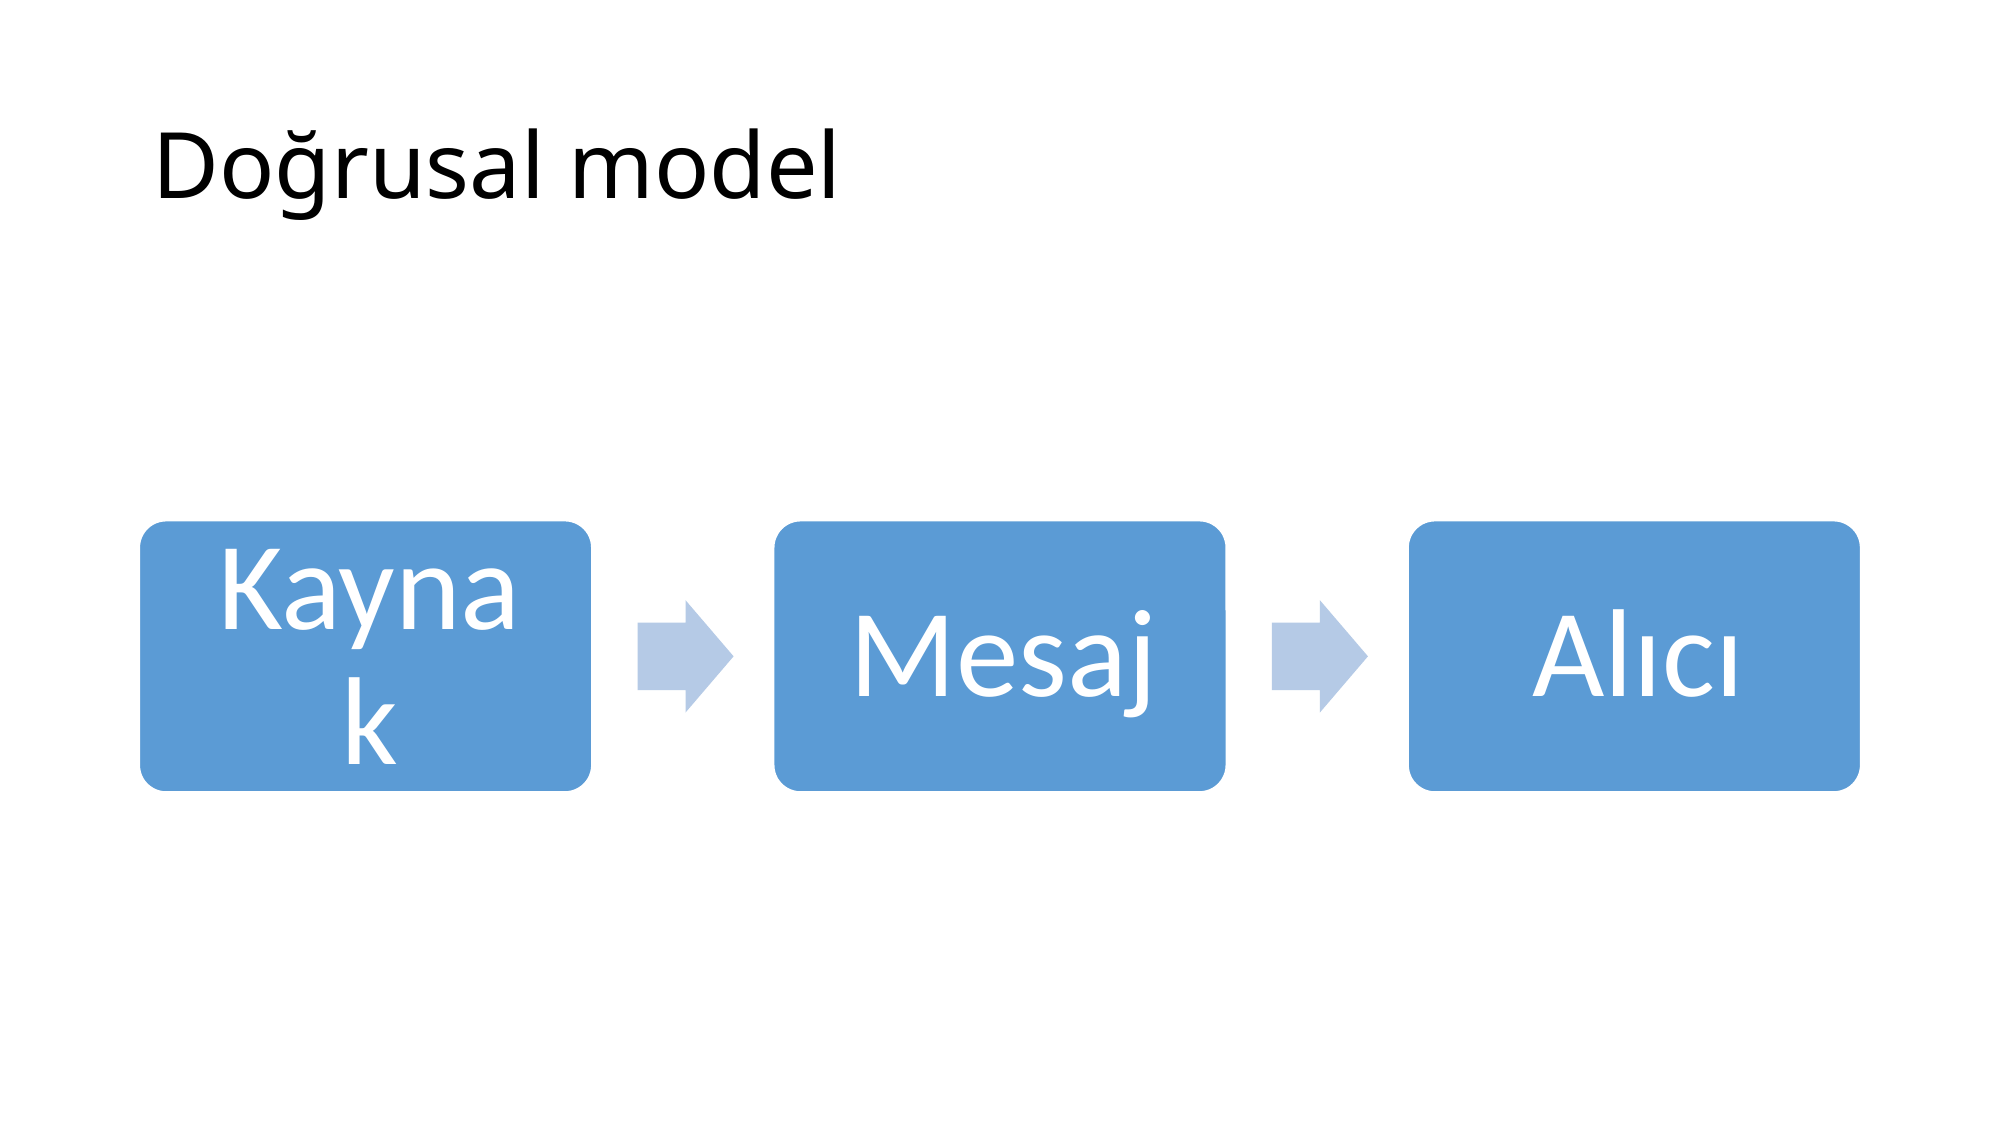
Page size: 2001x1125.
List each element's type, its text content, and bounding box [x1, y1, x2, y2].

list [137, 299, 1863, 1014]
title Doğrusal model [137, 59, 1863, 278]
